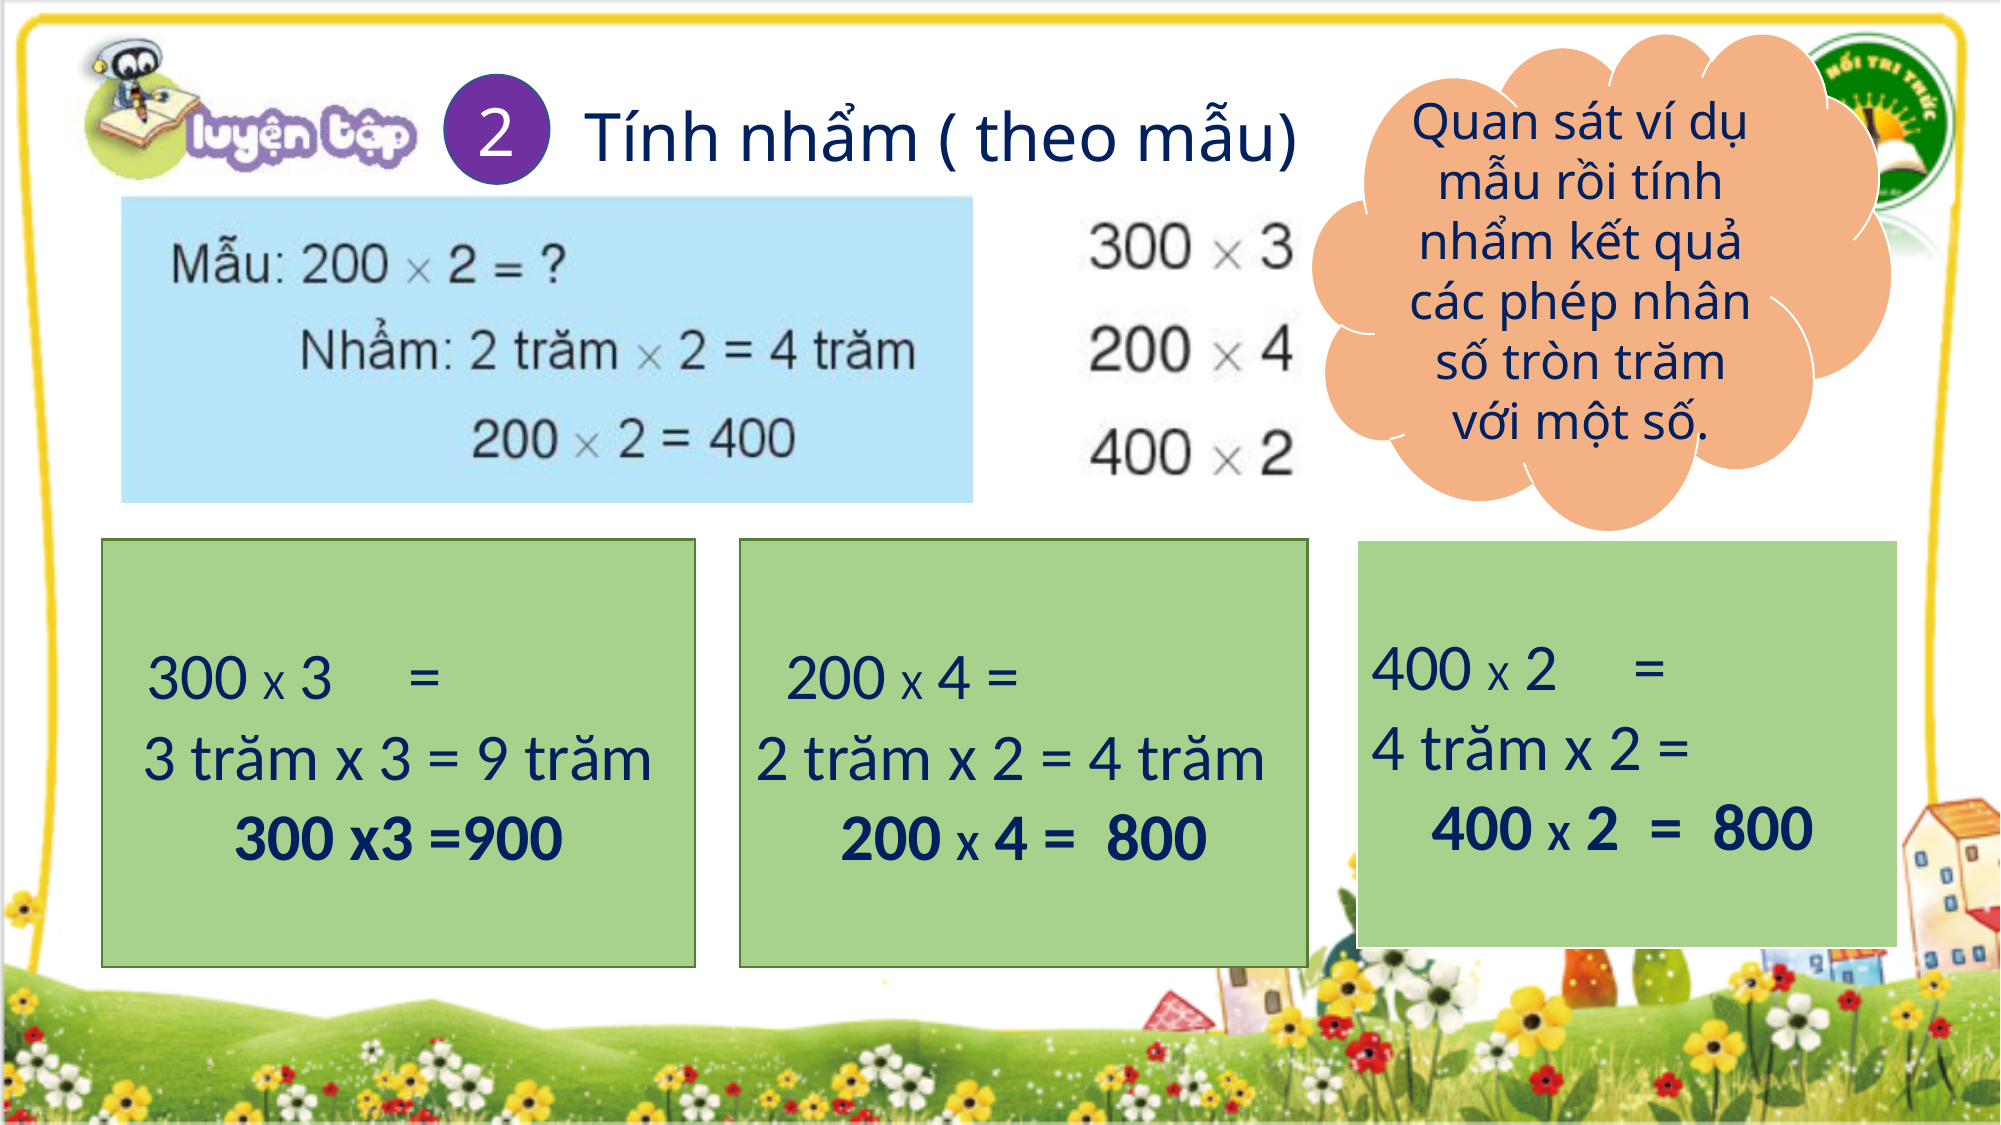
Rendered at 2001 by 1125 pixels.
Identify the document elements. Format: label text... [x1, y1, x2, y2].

text_box 400 X 2 = 4 trăm x 2 = 400 X 2 = 800 [1356, 538, 1899, 949]
text_box Quan sát ví dụ mẫu rồi tính nhẩm kết quả các phép nhân số tròn trăm với một số. [1343, 32, 1894, 534]
text_box 2 [443, 73, 551, 185]
text_box Tính nhẩm ( theo mẫu) [569, 87, 1350, 183]
text_box 300 X 3 = 3 trăm x 3 = 9 trăm 300 x3 =900 [101, 538, 696, 968]
picture [0, 0, 2001, 1125]
text_box 200 X 4 = 2 trăm x 2 = 4 trăm 200 X 4 = 800 [739, 538, 1309, 968]
